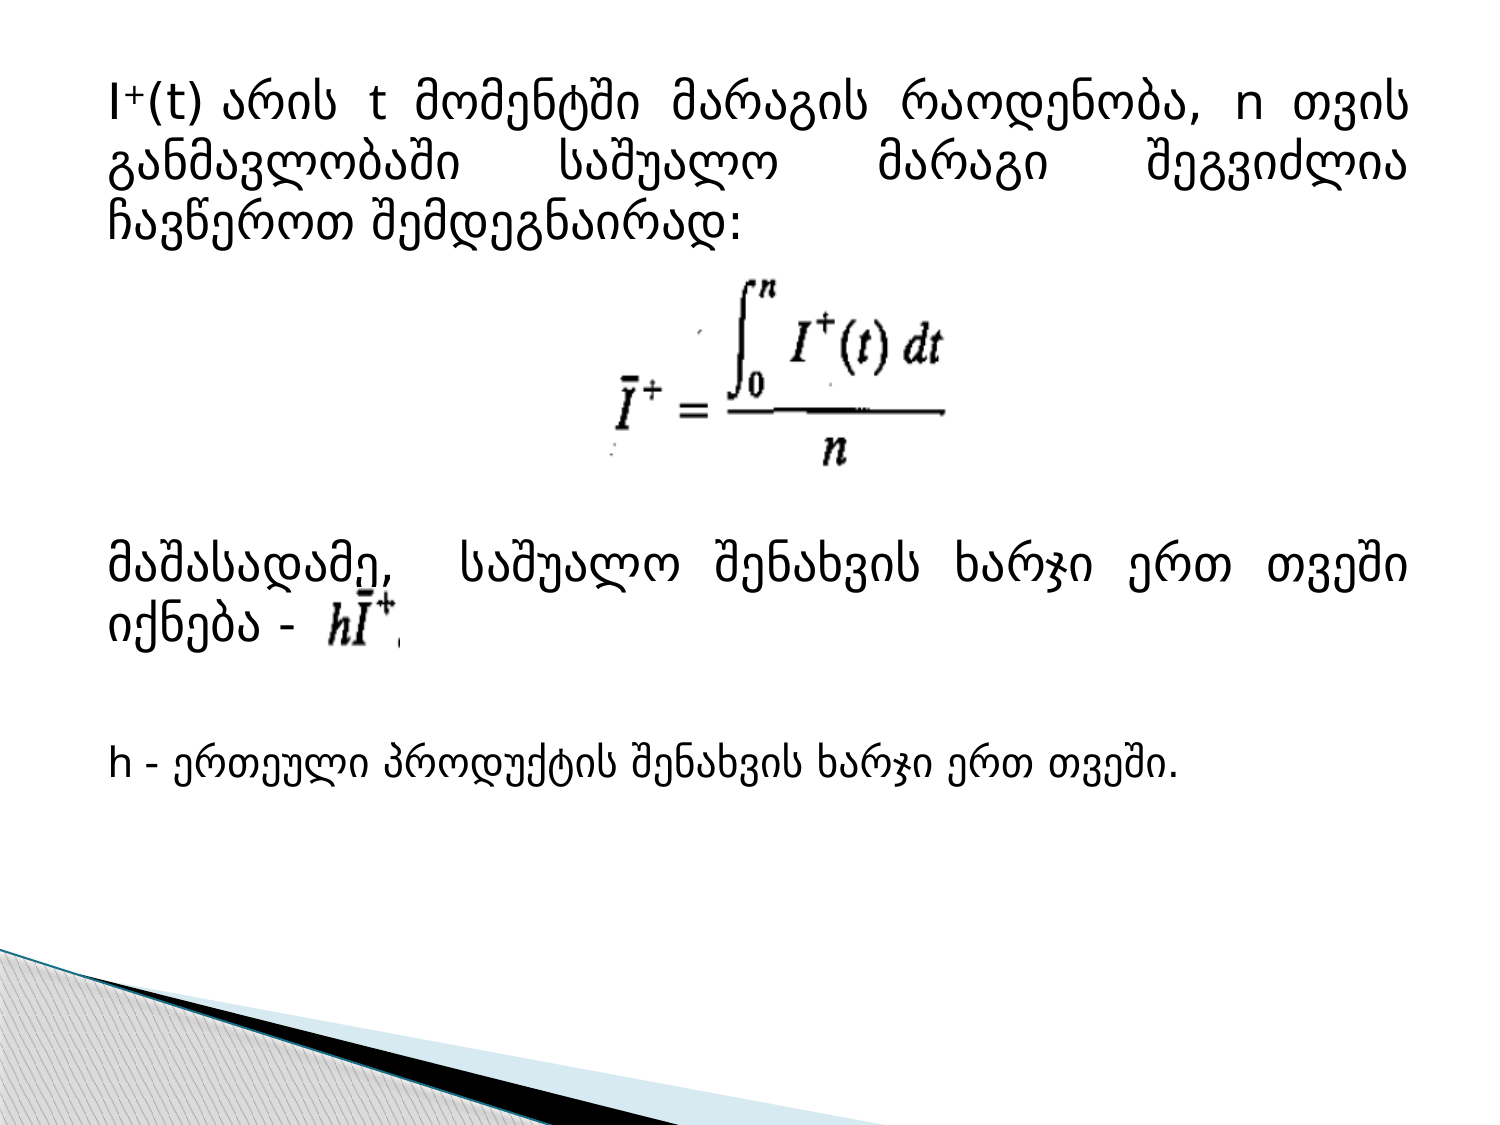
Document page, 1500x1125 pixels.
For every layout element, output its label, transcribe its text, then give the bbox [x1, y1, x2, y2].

picture [549, 254, 1013, 531]
picture [324, 587, 401, 662]
list I+(t) არის t მომენტში მარაგის რაოდენობა, n თვის განმავლობაში საშუალო მარაგი შეგვიძლია ჩავწეროთ შემდეგნაირად: მაშასადამე, საშუალო შენახვის ხარჯი ერთ თვეში იქნება - h - ერთეული პროდუქტის შენახვის ხარჯი ერთ თვეში. [75, 62, 1425, 986]
